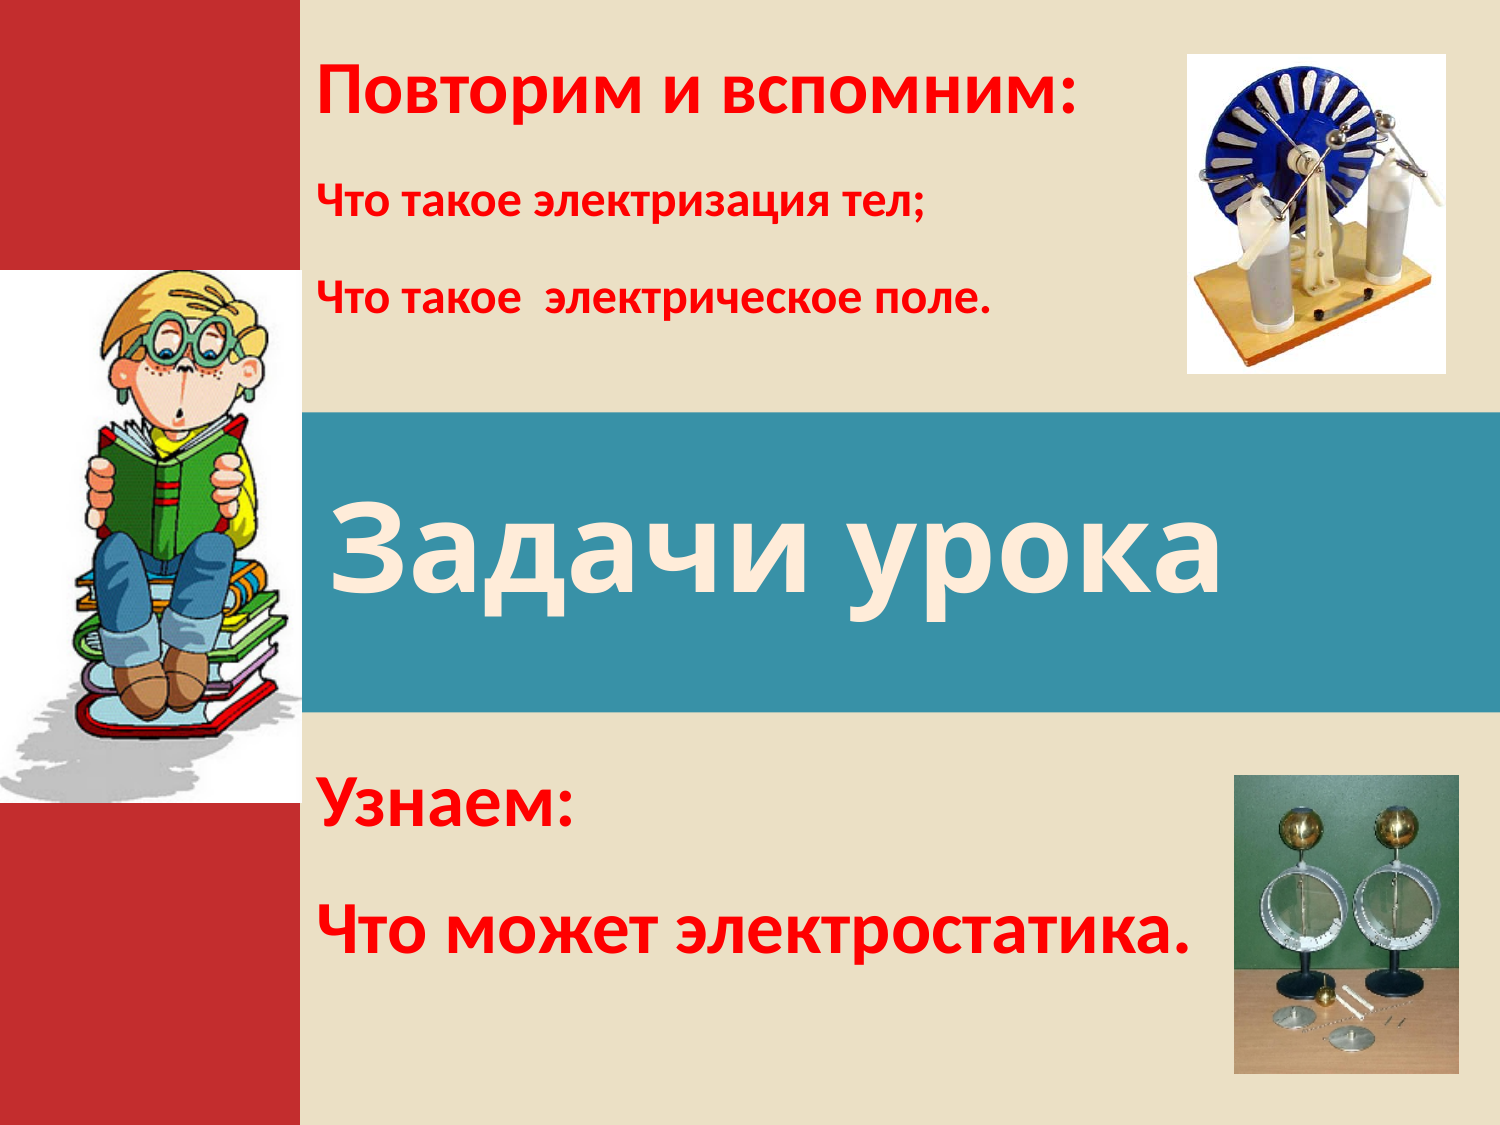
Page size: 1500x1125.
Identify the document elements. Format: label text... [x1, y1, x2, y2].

list Повторим и вспомним: Что такое электризация тел; Что такое электрическое поле. Узнаем: Что может электростатика. [300, 30, 1500, 1125]
picture [1234, 774, 1460, 1074]
picture [0, 269, 302, 803]
picture [1186, 54, 1446, 374]
